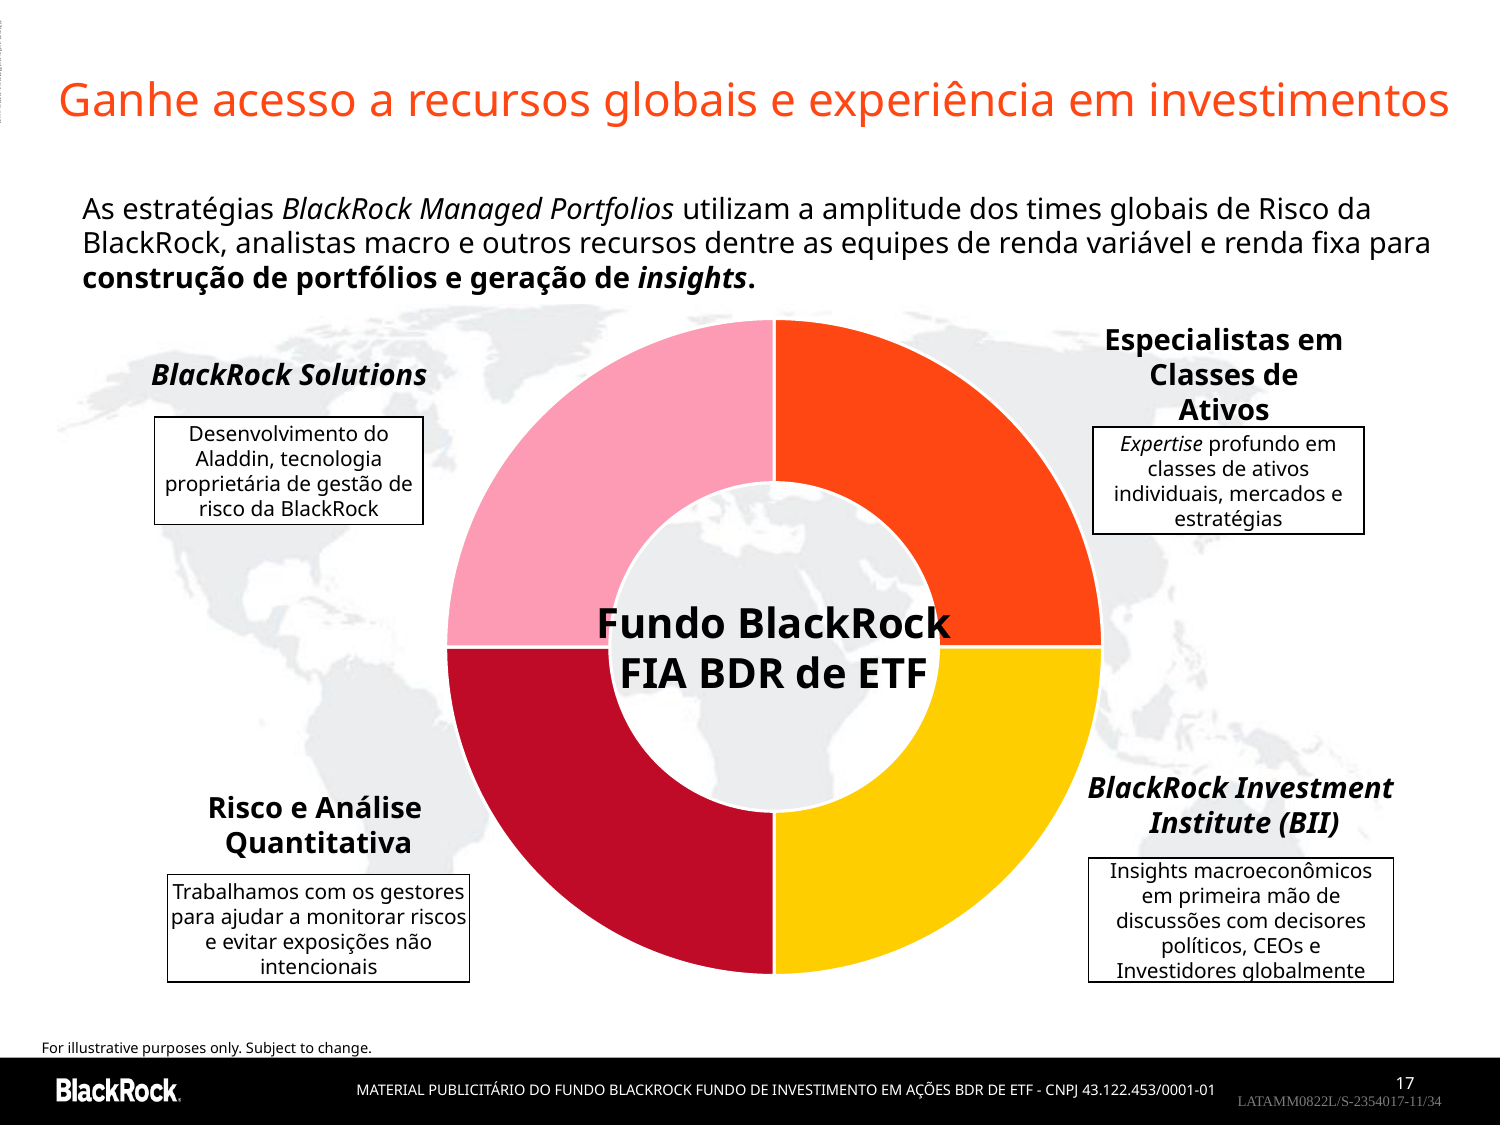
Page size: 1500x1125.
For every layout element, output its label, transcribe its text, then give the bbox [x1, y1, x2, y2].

picture [56, 304, 338, 948]
picture [1211, 304, 1391, 948]
text_box As estratégias BlackRock Managed Portfolios utilizam a amplitude dos times globais de Risco da BlackRock, analistas macro e outros recursos dentre as equipes de renda variável e renda fixa para construção de portfólios e geração de insights. [67, 182, 1464, 338]
text_box Trabalhamos com os gestores para ajudar a monitorar riscos e evitar exposições não intencionais [167, 948, 338, 982]
text_box 17 [1369, 1066, 1430, 1091]
text_box For illustrative purposes only. Subject to change. [26, 1032, 790, 1065]
text_box Ganhe acesso a recursos globais e experiência em investimentos [58, 70, 1475, 136]
chart [338, 304, 1211, 990]
picture [19, 1057, 218, 1125]
text_box LATAMM0822L/S-2354017-11/34 [1237, 1091, 1500, 1116]
text_box Insights macroeconômicos em primeira mão de discussões com decisores políticos, CEOs e Investidores globalmente [1211, 857, 1394, 982]
text_box MATERIAL PUBLICITÁRIO DO FUNDO BLACKROCK FUNDO DE INVESTIMENTO EM AÇÕES BDR DE ETF - CNPJ 43.122.453/0001-01 [292, 1073, 1281, 1125]
